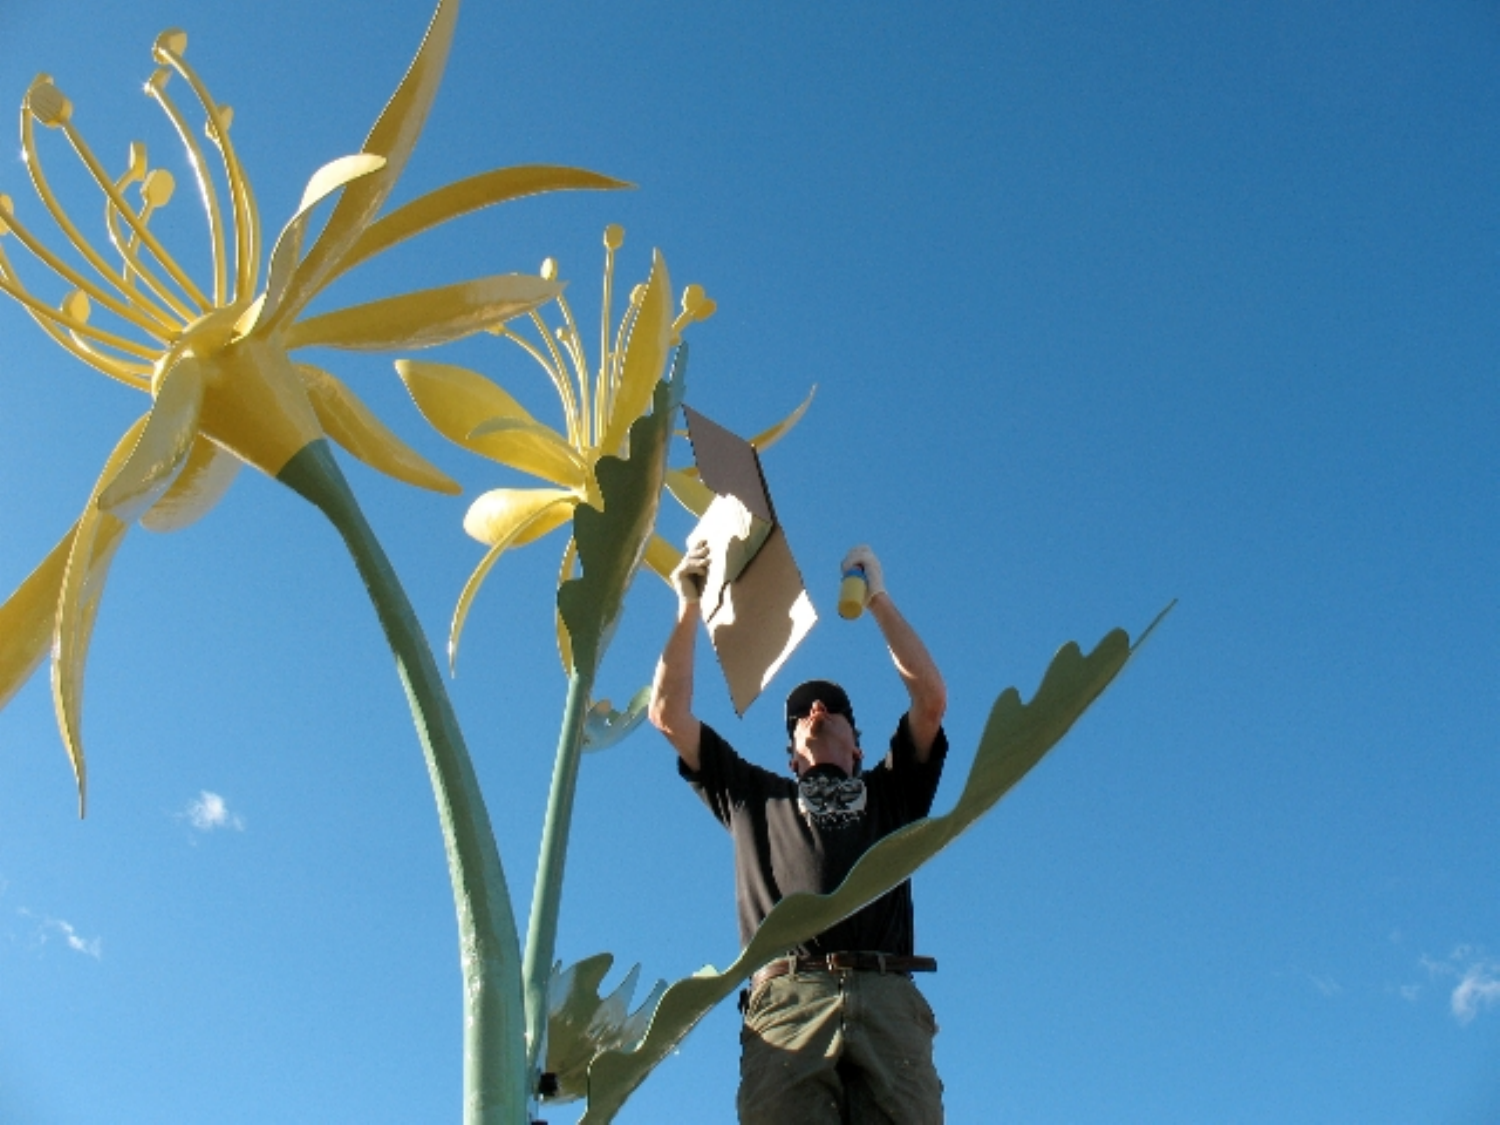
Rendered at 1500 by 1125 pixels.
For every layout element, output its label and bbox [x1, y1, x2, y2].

list [0, 0, 1500, 1125]
